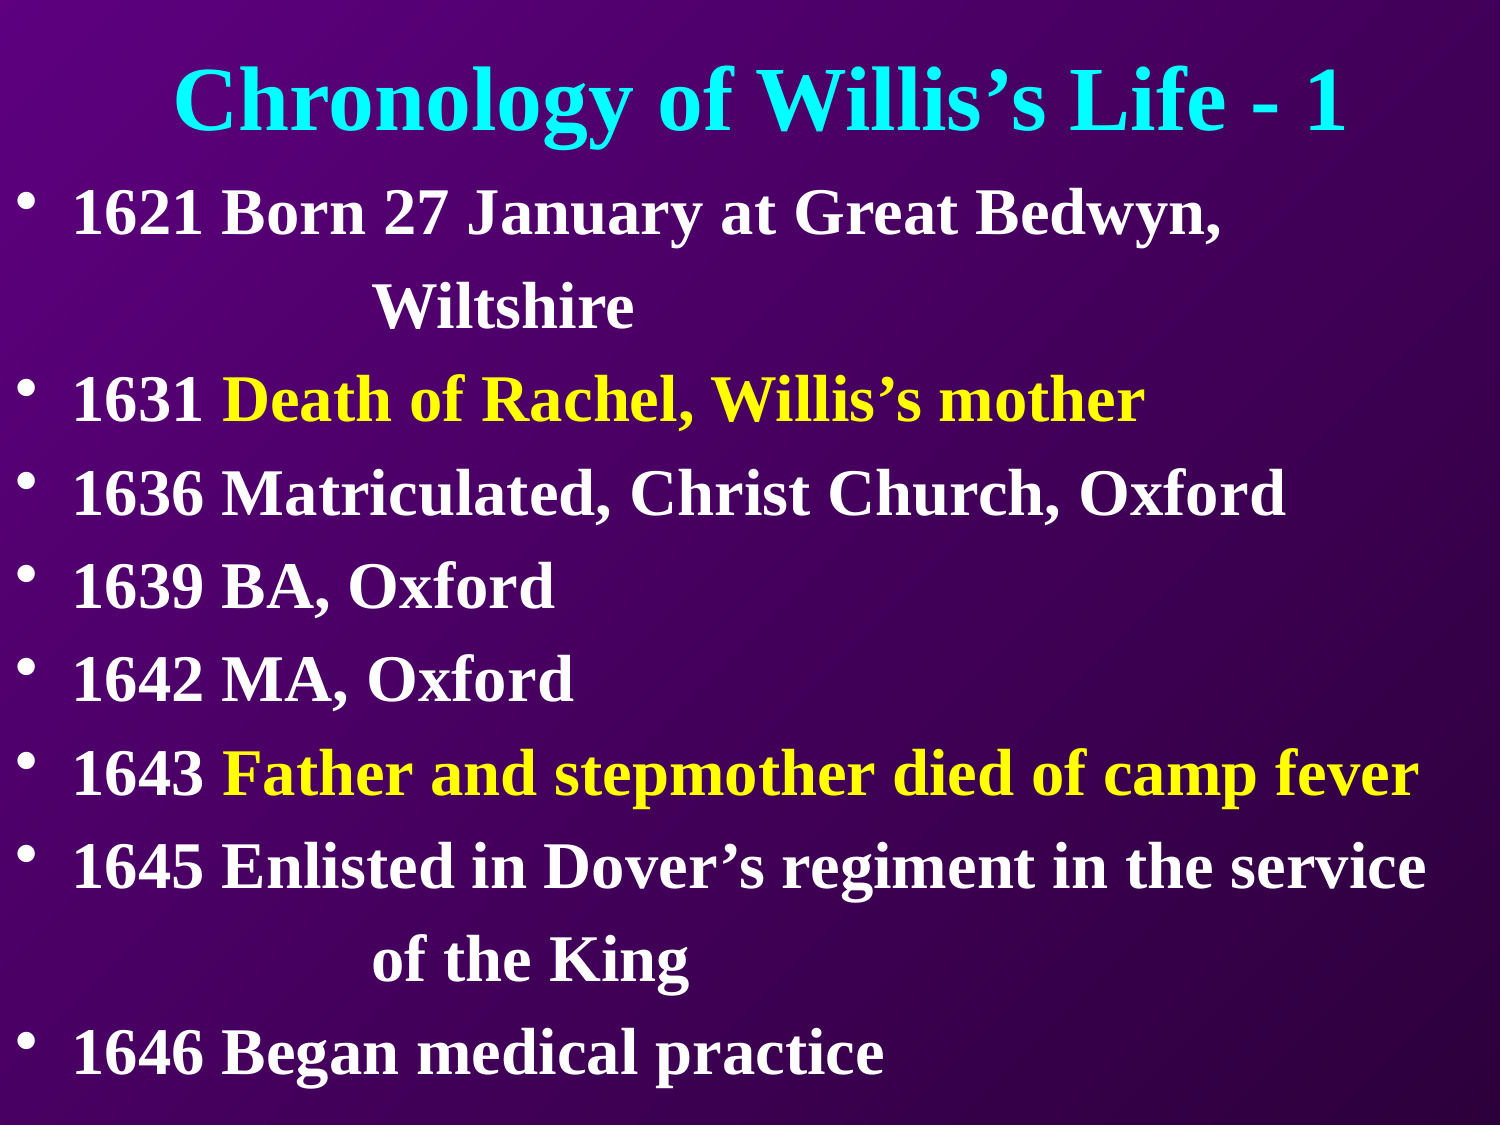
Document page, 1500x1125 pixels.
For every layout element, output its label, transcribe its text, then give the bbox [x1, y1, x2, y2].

title Chronology of Willis’s Life - 1 [123, 0, 1399, 160]
list 1621 Born 27 January at Great Bedwyn, Wiltshire 1631 Death of Rachel, Willis’s mother 1636 Matriculated, Christ Church, Oxford 1639 BA, Oxford 1642 MA, Oxford 1643 Father and stepmother died of camp fever 1645 Enlisted in Dover’s regiment in the service of the King 1646 Began medical practice [0, 160, 1500, 1125]
